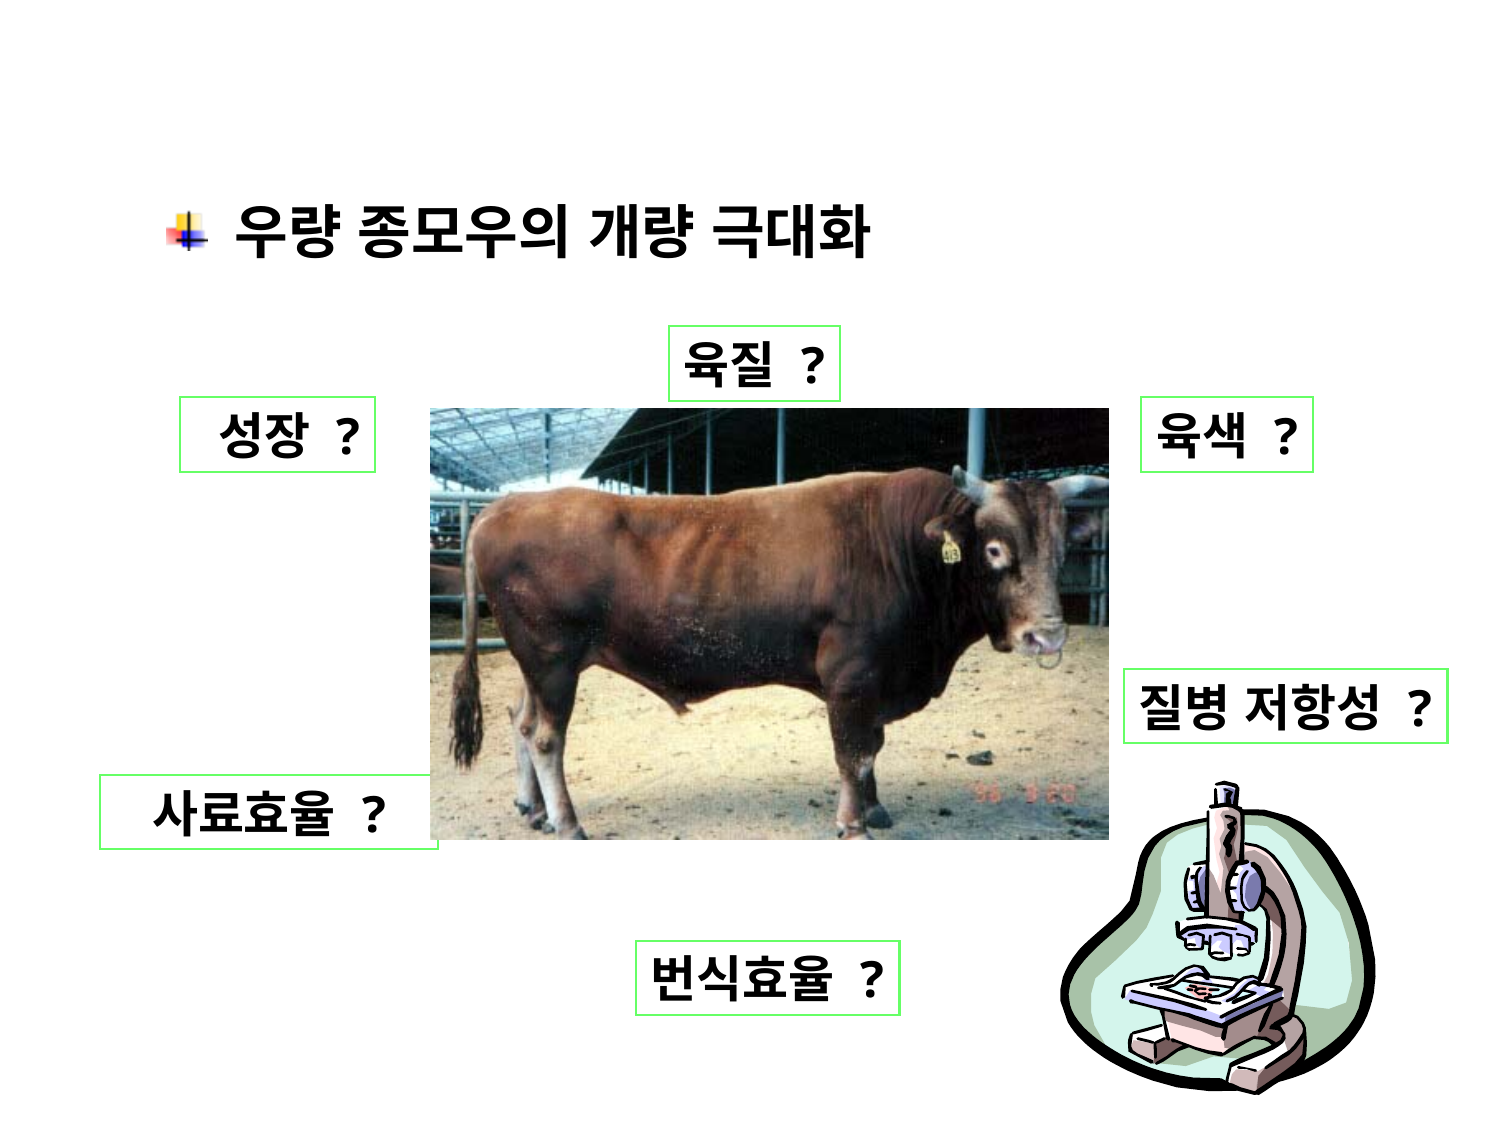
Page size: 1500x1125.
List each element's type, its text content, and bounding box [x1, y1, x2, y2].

text_box 질병 저항성 ? [1123, 668, 1448, 744]
text_box 성장 ? [180, 397, 375, 472]
picture [430, 408, 1379, 1099]
picture [166, 209, 208, 251]
text_box 사료효율 ? [100, 774, 438, 850]
text_box 번식효율 ? [635, 940, 900, 1016]
text_box 육색 ? [1141, 397, 1313, 472]
text_box 육질 ? [668, 333, 841, 401]
text_box 우량 종모우의 개량 극대화 [151, 187, 887, 333]
